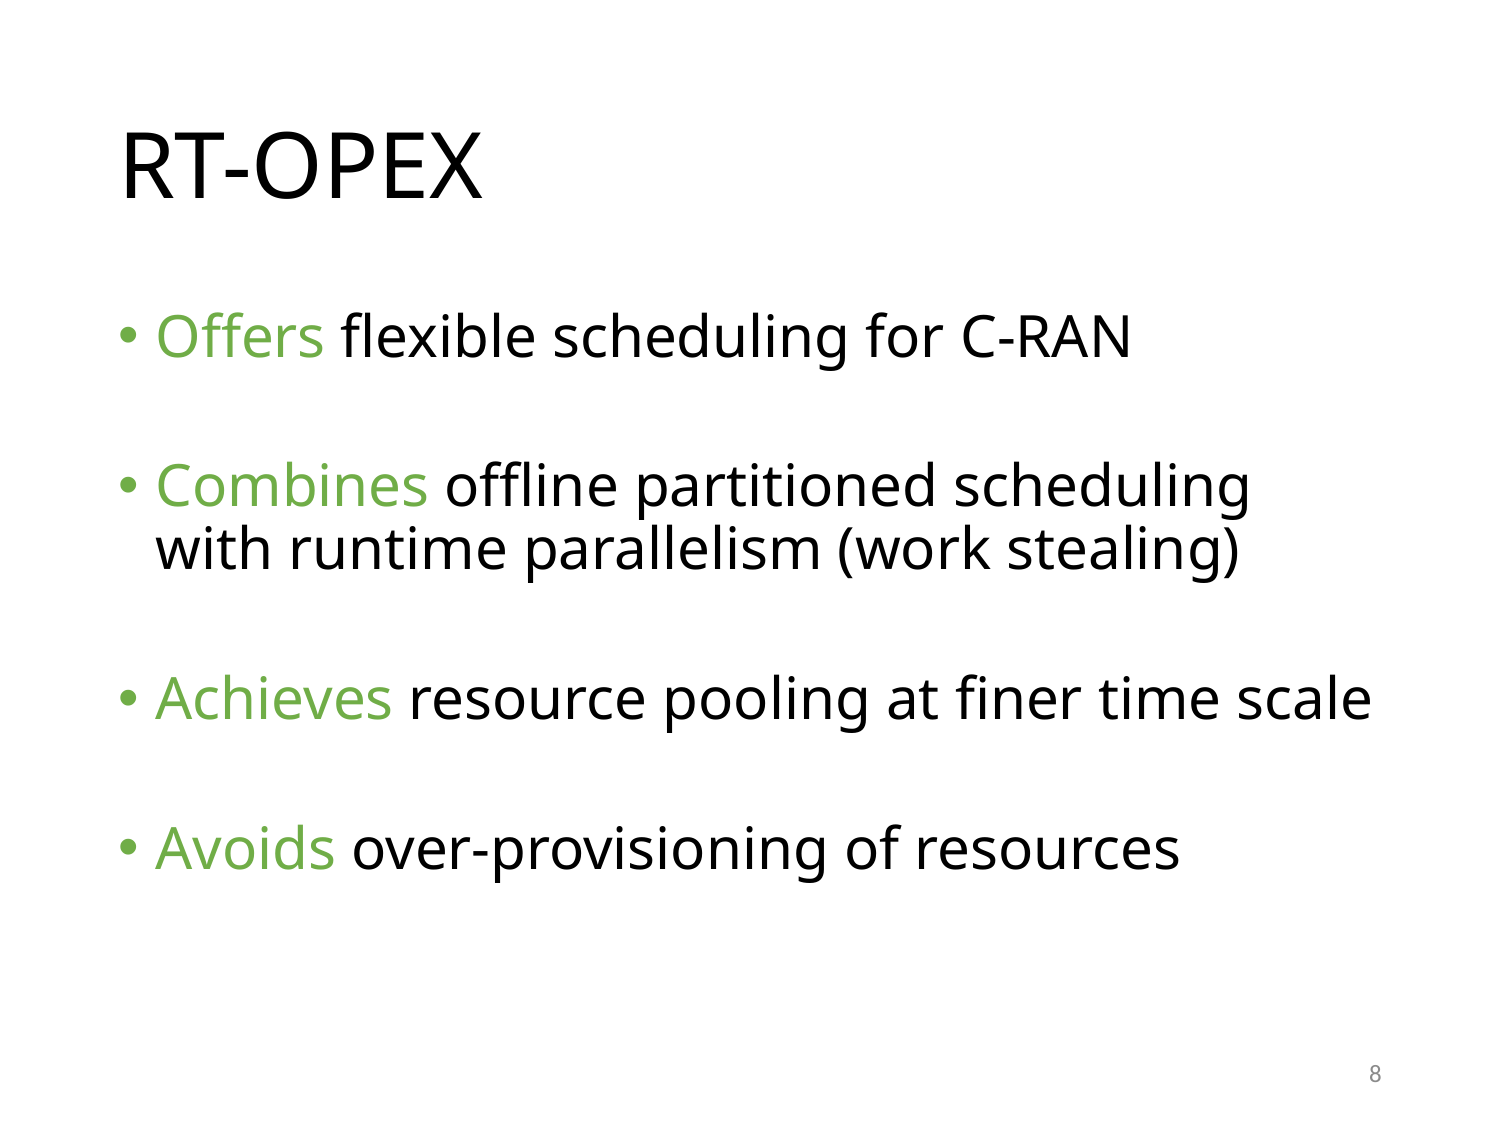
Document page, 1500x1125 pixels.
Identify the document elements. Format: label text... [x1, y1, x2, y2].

list Offers flexible scheduling for C-RAN Combines offline partitioned scheduling with runtime parallelism (work stealing) Achieves resource pooling at finer time scale Avoids over-provisioning of resources [103, 299, 1397, 1014]
title RT-OPEX [103, 59, 1397, 278]
slide_number 8 [1059, 1042, 1397, 1103]
